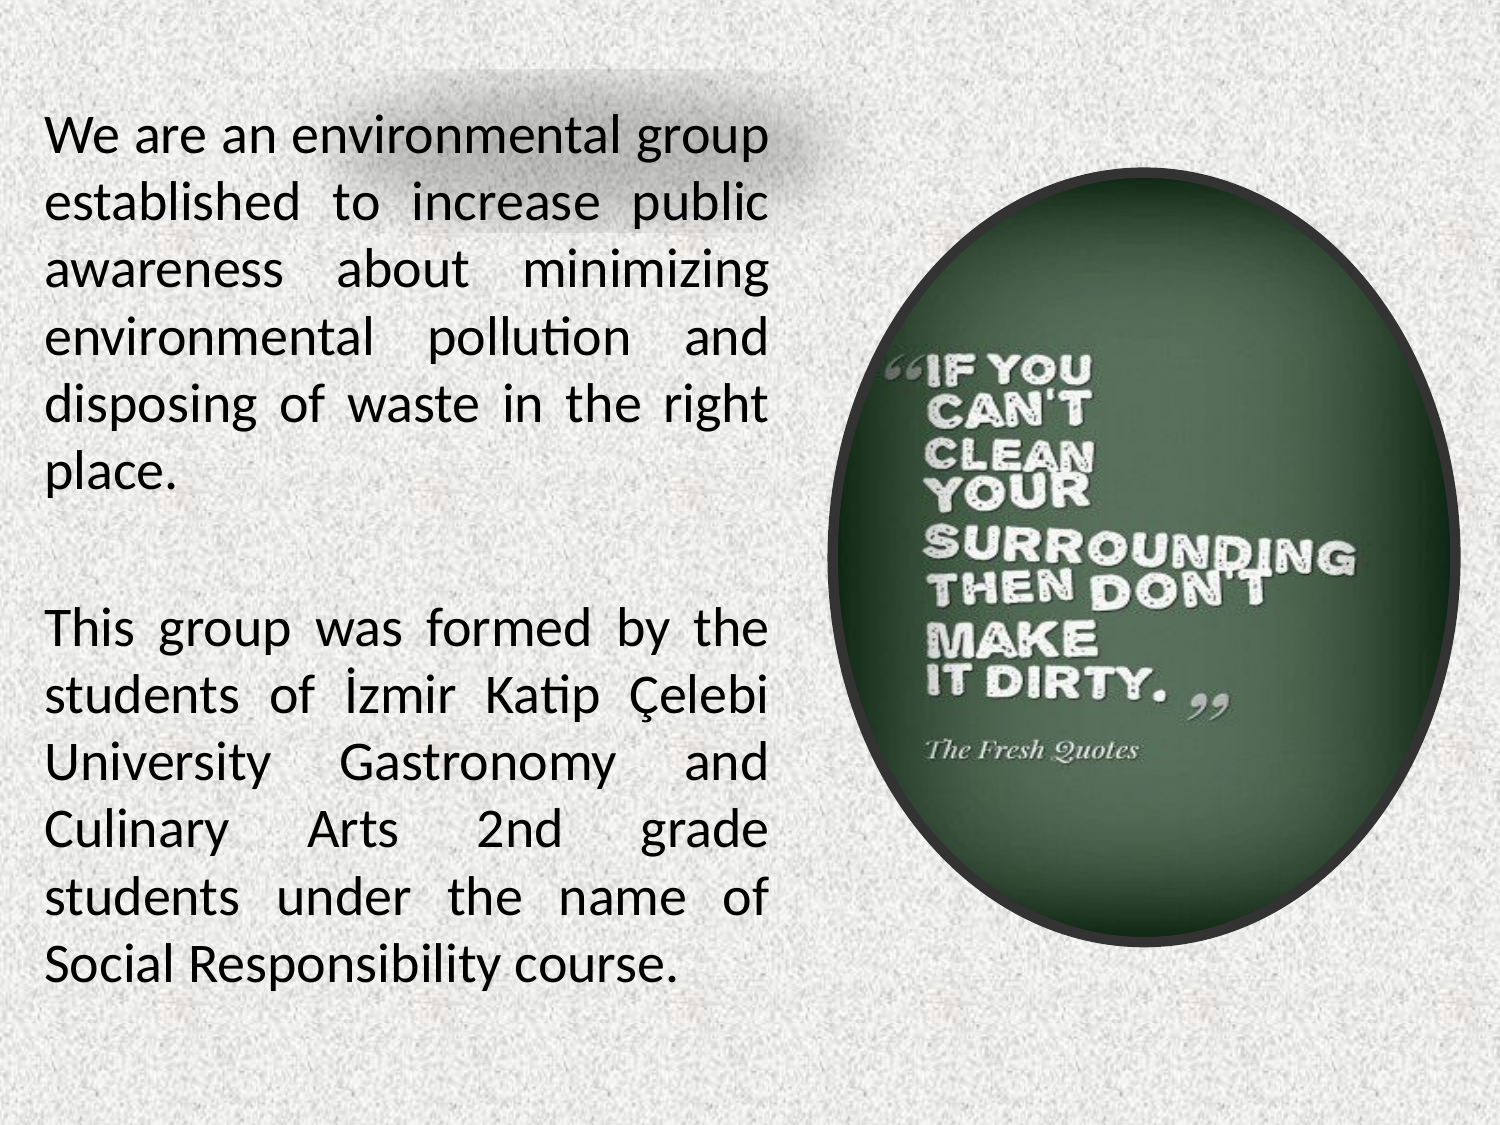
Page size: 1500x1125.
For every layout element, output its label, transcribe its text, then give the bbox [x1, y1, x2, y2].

list We are an environmental group established to increase public awareness about minimizing environmental pollution and disposing of waste in the right place. This group was formed by the students of İzmir Katip Çelebi University Gastronomy and Culinary Arts 2nd grade students under the name of Social Responsibility course. [29, 90, 786, 1002]
picture [0, 0, 1500, 1125]
